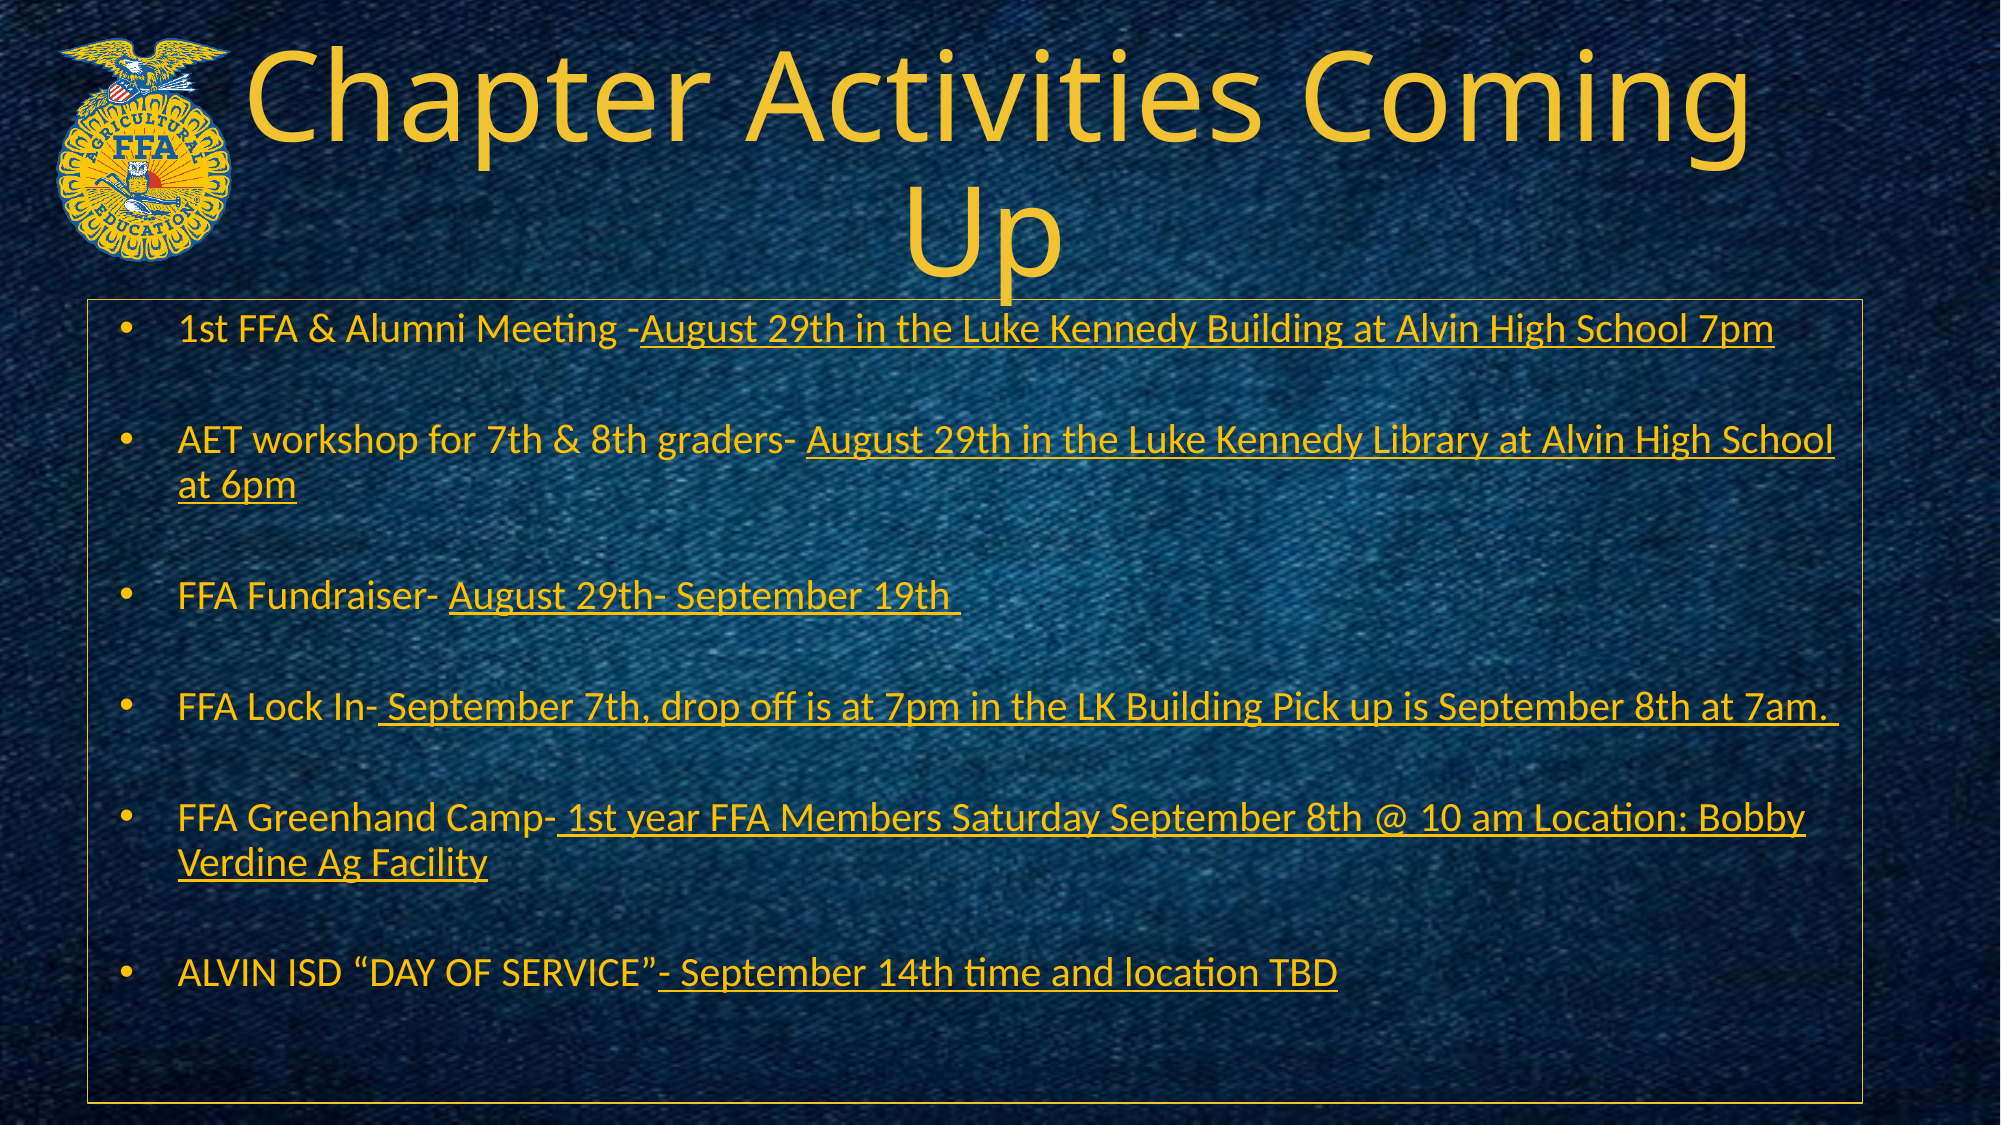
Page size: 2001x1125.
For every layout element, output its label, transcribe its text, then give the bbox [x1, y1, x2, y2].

list 1st FFA & Alumni Meeting -August 29th in the Luke Kennedy Building at Alvin High School 7pm AET workshop for 7th & 8th graders- August 29th in the Luke Kennedy Library at Alvin High School at 6pm FFA Fundraiser- August 29th- September 19th FFA Lock In- September 7th, drop off is at 7pm in the LK Building Pick up is September 8th at 7am. FFA Greenhand Camp- 1st year FFA Members Saturday September 8th @ 10 am Location: Bobby Verdine Ag Facility ALVIN ISD “DAY OF SERVICE”- September 14th time and location TBD [87, 299, 1863, 1104]
picture [0, 0, 2001, 1125]
title Chapter Activities Coming Up [137, 59, 1863, 278]
